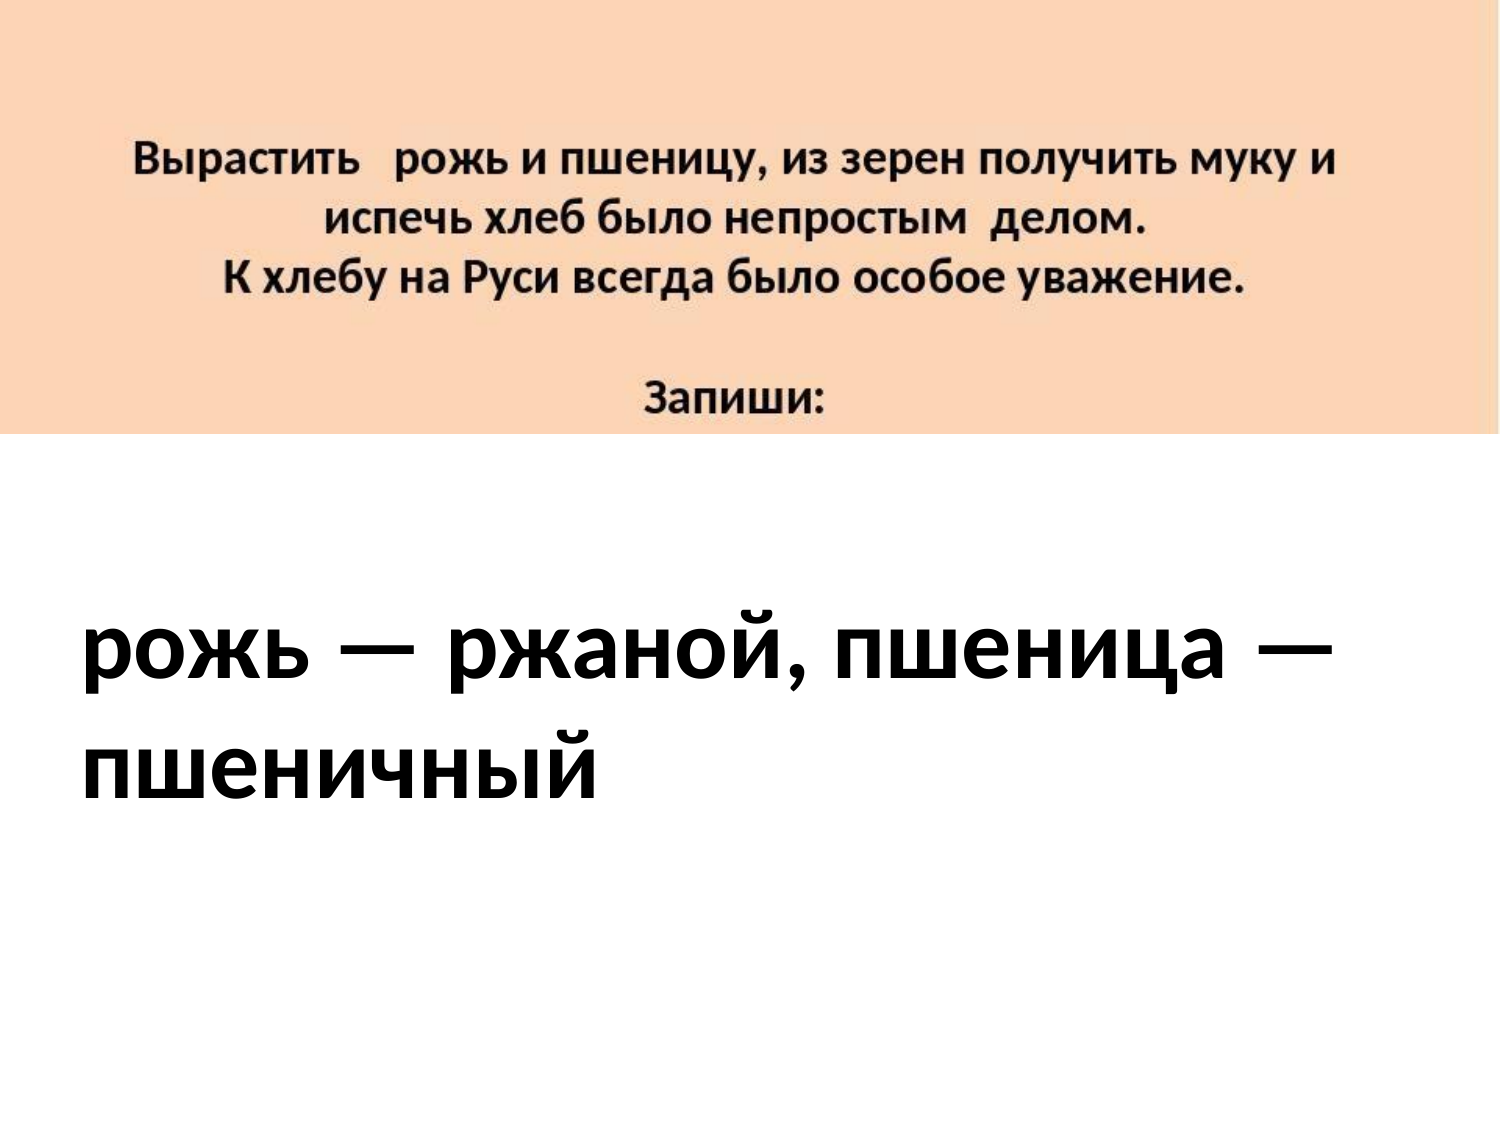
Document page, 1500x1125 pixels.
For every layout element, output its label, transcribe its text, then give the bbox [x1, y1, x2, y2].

picture [0, 0, 1500, 435]
title рожь — ржаной, пшеница — пшеничный [64, 515, 1483, 882]
